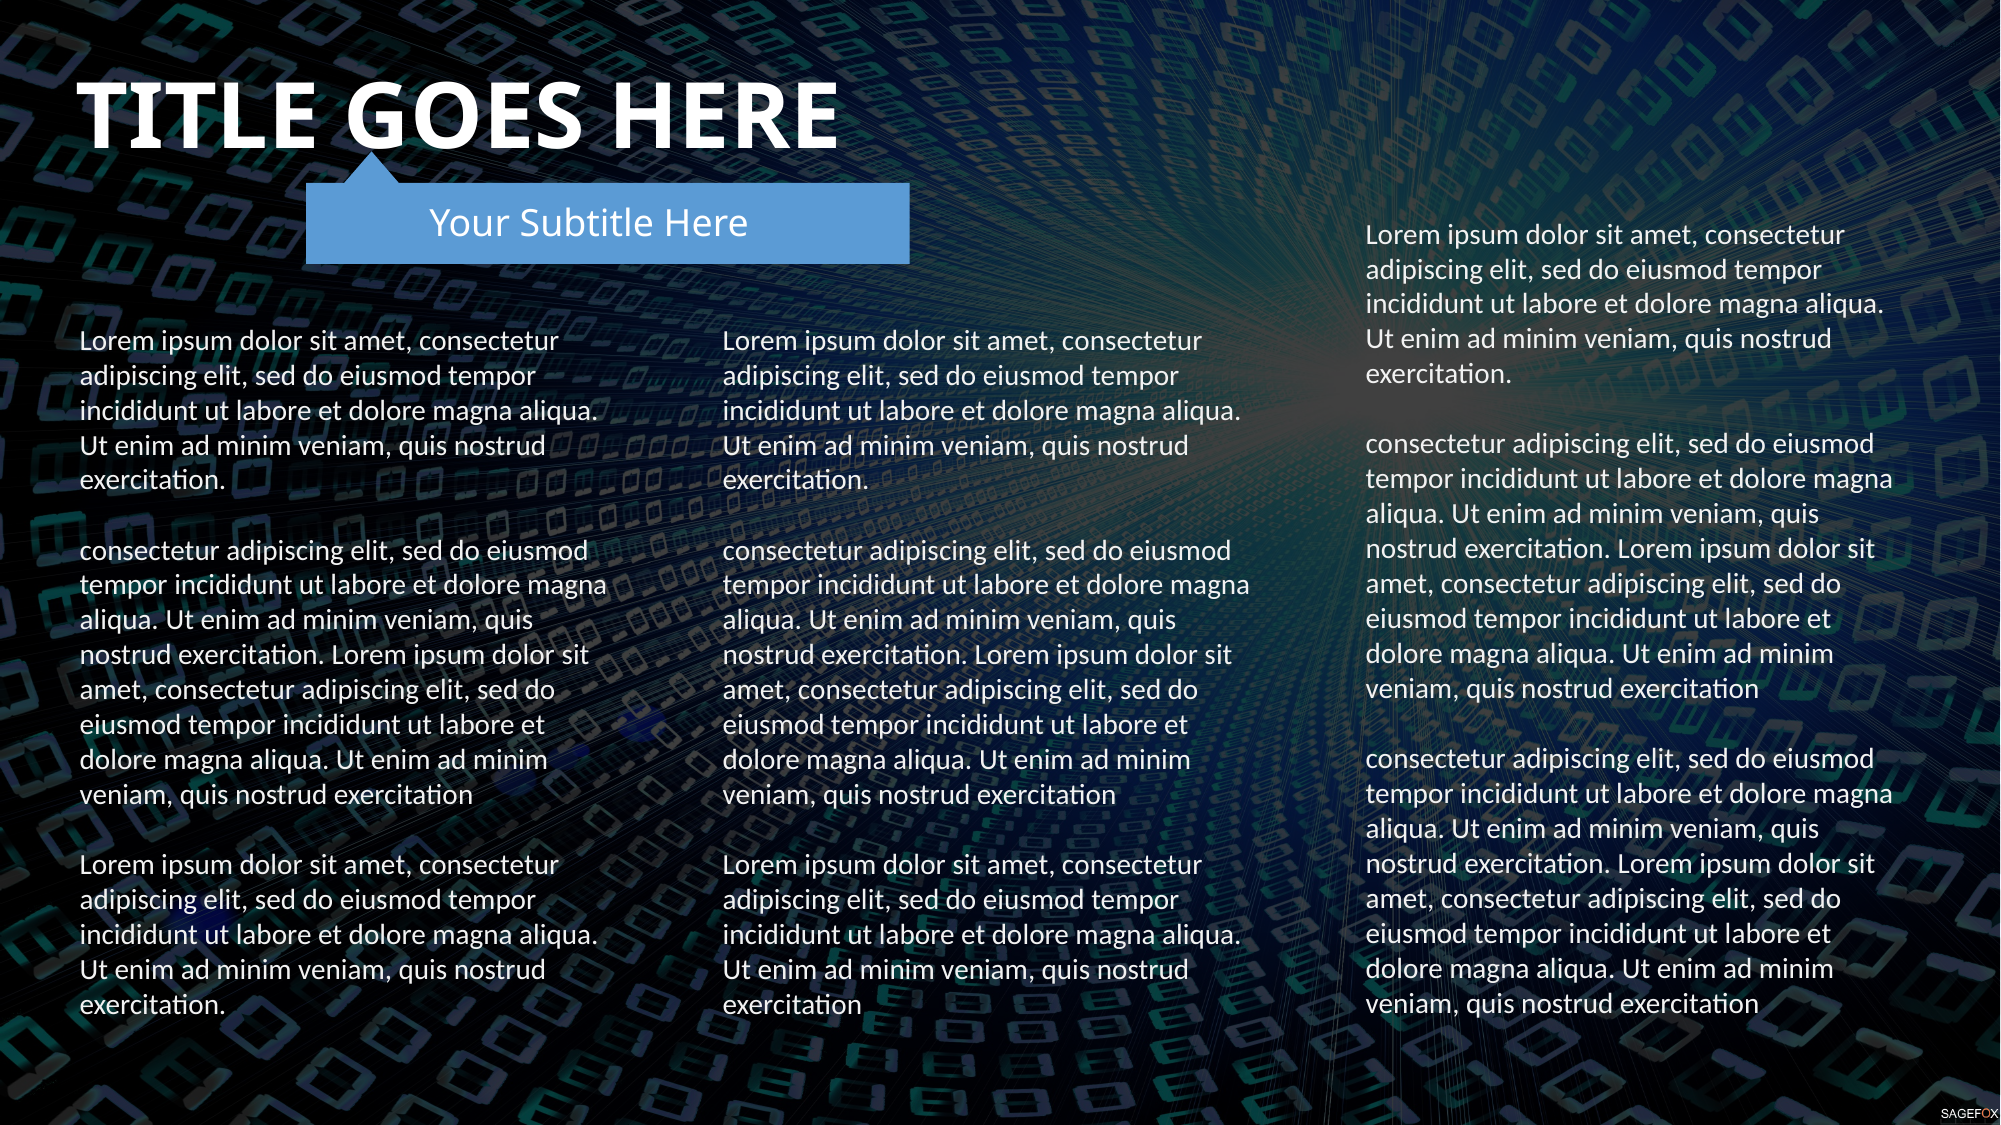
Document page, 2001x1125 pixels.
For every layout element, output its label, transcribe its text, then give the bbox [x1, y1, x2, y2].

text_box TITLE GOES HERE [60, 49, 965, 175]
text_box Lorem ipsum dolor sit amet, consectetur adipiscing elit, sed do eiusmod tempor incididunt ut labore et dolore magna aliqua. Ut enim ad minim veniam, quis nostrud exercitation. consectetur adipiscing elit, sed do eiusmod tempor incididunt ut labore et dolore magna aliqua. Ut enim ad minim veniam, quis nostrud exercitation. Lorem ipsum dolor sit amet, consectetur adipiscing elit, sed do eiusmod tempor incididunt ut labore et dolore magna aliqua. Ut enim ad minim veniam, quis nostrud exercitation consectetur adipiscing elit, sed do eiusmod tempor incididunt ut labore et dolore magna aliqua. Ut enim ad minim veniam, quis nostrud exercitation. Lorem ipsum dolor sit amet, consectetur adipiscing elit, sed do eiusmod tempor incididunt ut labore et dolore magna aliqua. Ut enim ad minim veniam, quis nostrud exercitation [1350, 207, 1921, 1027]
text_box Lorem ipsum dolor sit amet, consectetur adipiscing elit, sed do eiusmod tempor incididunt ut labore et dolore magna aliqua. Ut enim ad minim veniam, quis nostrud exercitation. consectetur adipiscing elit, sed do eiusmod tempor incididunt ut labore et dolore magna aliqua. Ut enim ad minim veniam, quis nostrud exercitation. Lorem ipsum dolor sit amet, consectetur adipiscing elit, sed do eiusmod tempor incididunt ut labore et dolore magna aliqua. Ut enim ad minim veniam, quis nostrud exercitation Lorem ipsum dolor sit amet, consectetur adipiscing elit, sed do eiusmod tempor incididunt ut labore et dolore magna aliqua. Ut enim ad minim veniam, quis nostrud exercitation [707, 313, 1278, 1028]
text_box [306, 151, 910, 264]
picture [0, 0, 2001, 1125]
text_box Lorem ipsum dolor sit amet, consectetur adipiscing elit, sed do eiusmod tempor incididunt ut labore et dolore magna aliqua. Ut enim ad minim veniam, quis nostrud exercitation. consectetur adipiscing elit, sed do eiusmod tempor incididunt ut labore et dolore magna aliqua. Ut enim ad minim veniam, quis nostrud exercitation. Lorem ipsum dolor sit amet, consectetur adipiscing elit, sed do eiusmod tempor incididunt ut labore et dolore magna aliqua. Ut enim ad minim veniam, quis nostrud exercitation Lorem ipsum dolor sit amet, consectetur adipiscing elit, sed do eiusmod tempor incididunt ut labore et dolore magna aliqua. Ut enim ad minim veniam, quis nostrud exercitation. [64, 313, 635, 1028]
